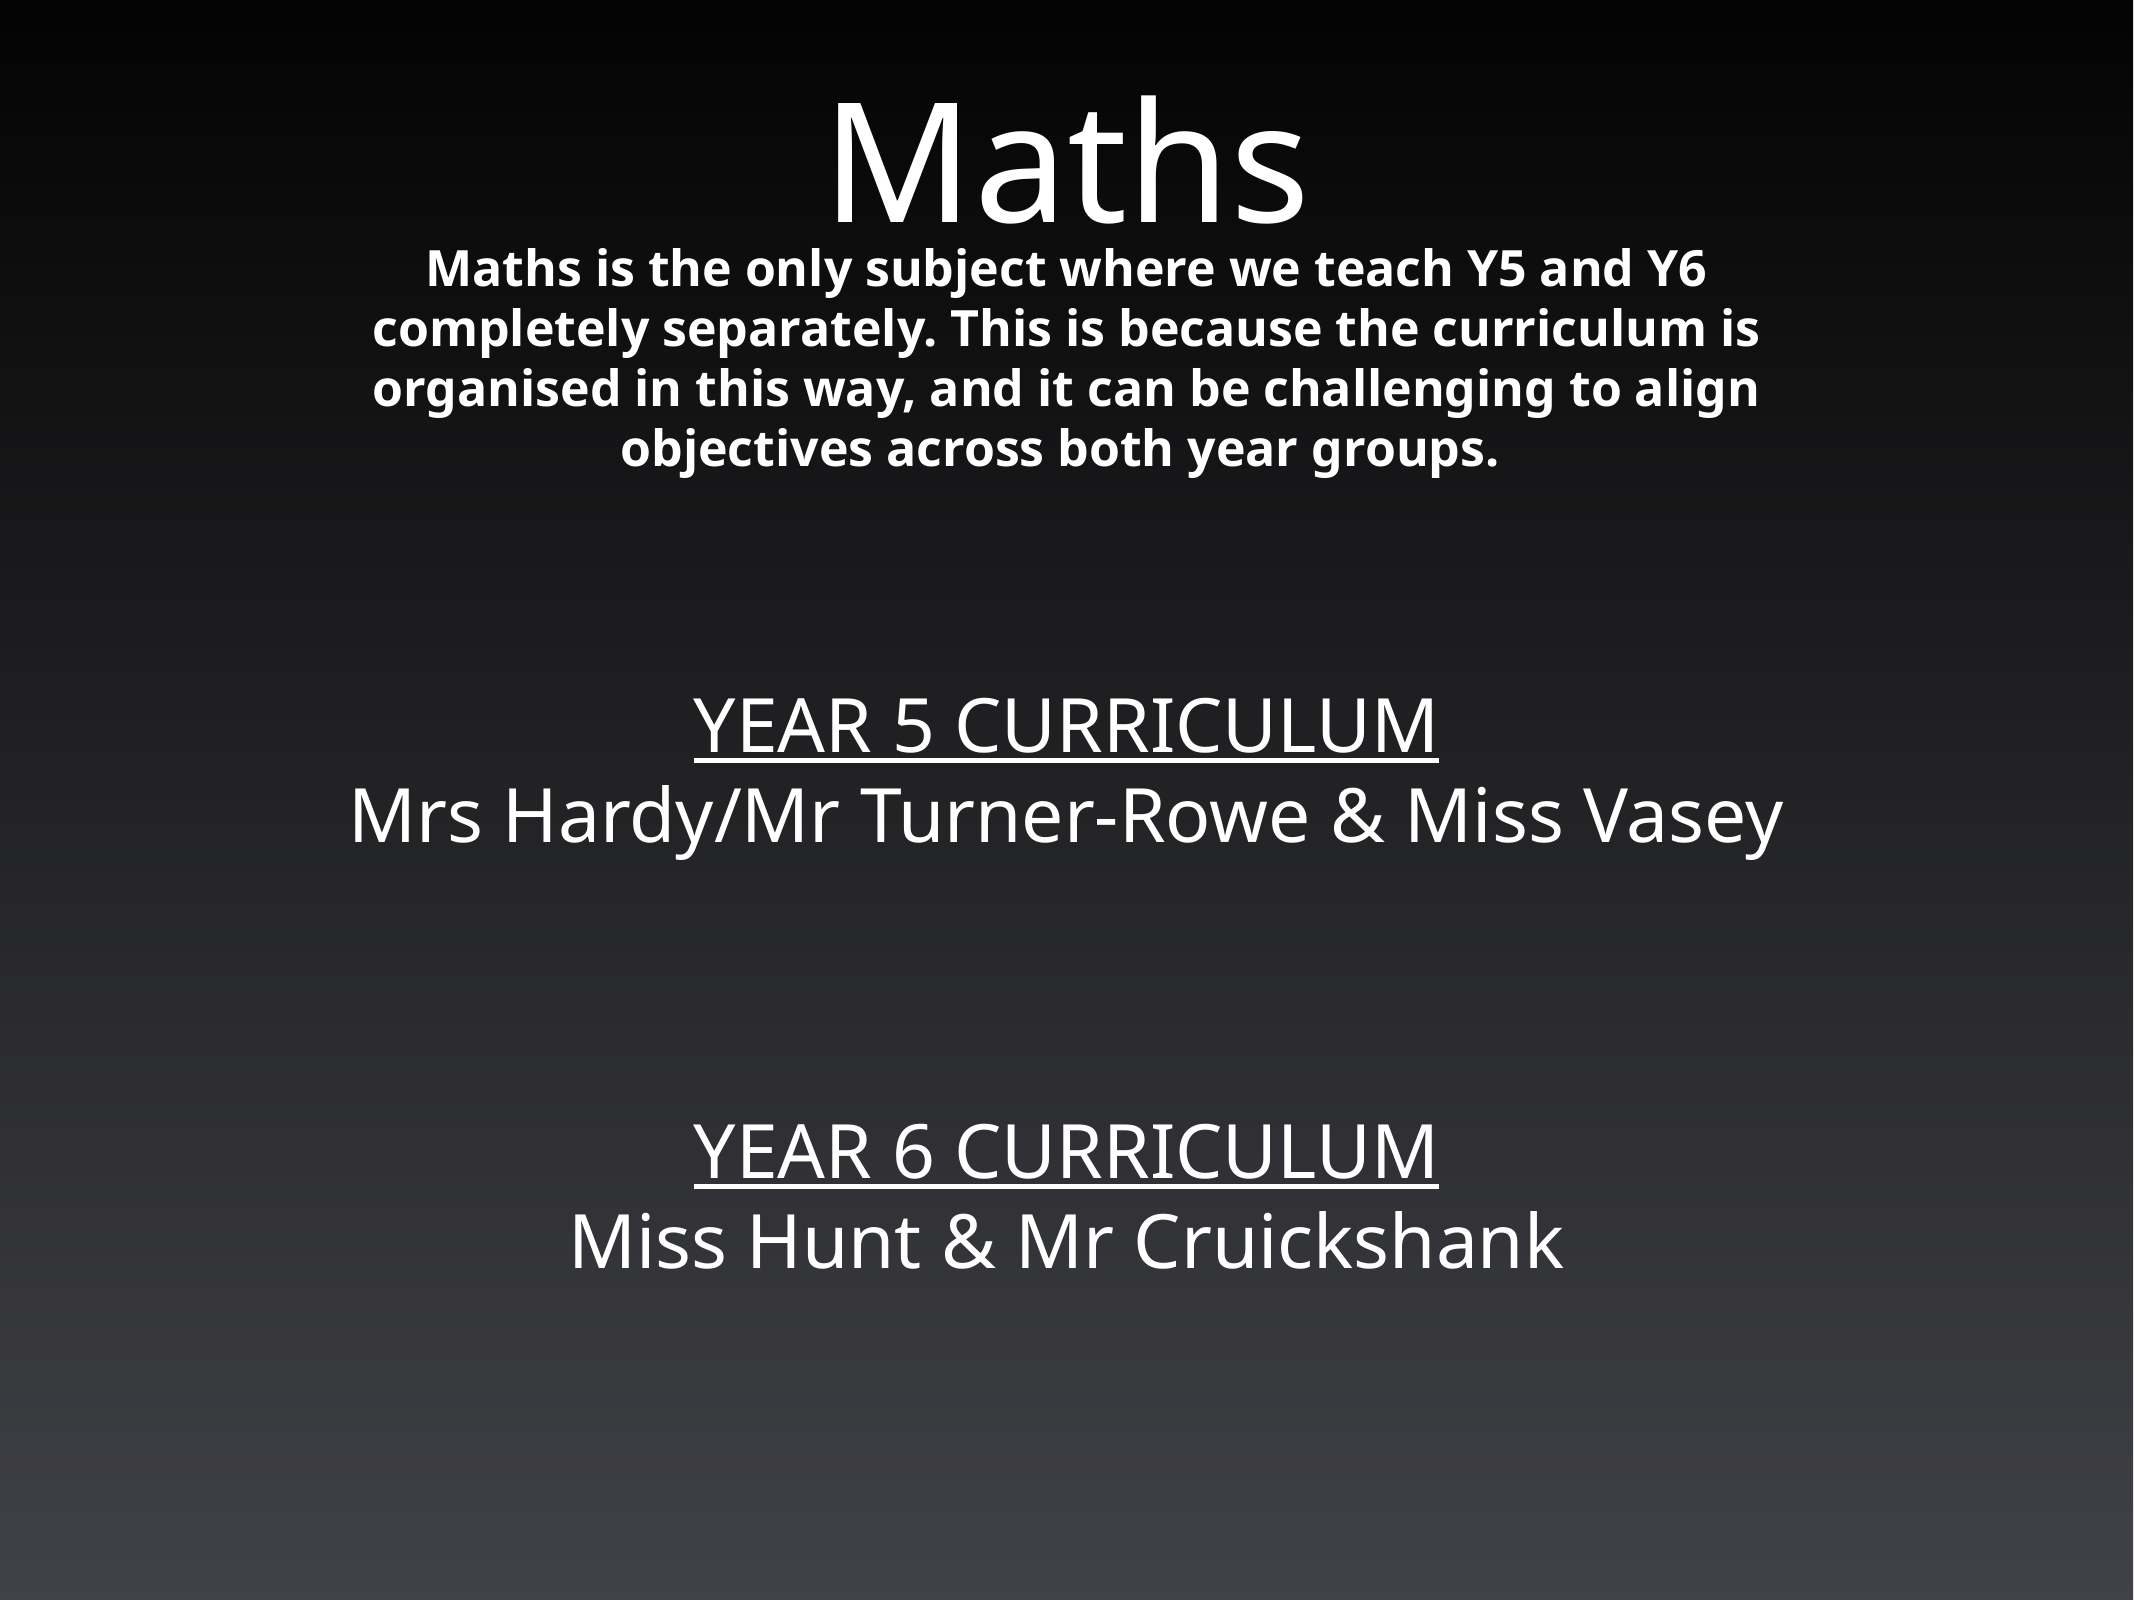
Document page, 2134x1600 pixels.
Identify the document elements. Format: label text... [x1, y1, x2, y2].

text_box YEAR 6 CURRICULUM Miss Hunt & Mr Cruickshank [559, 1094, 1574, 1292]
text_box Maths is the only subject where we teach Y5 and Y6 completely separately. This is because the curriculum is organised in this way, and it can be challenging to align objectives across both year groups. [323, 227, 1810, 485]
text_box YEAR 5 CURRICULUM Mrs Hardy/Mr Turner-Rowe & Miss Vasey [339, 668, 1794, 866]
title Maths [207, 25, 1926, 265]
